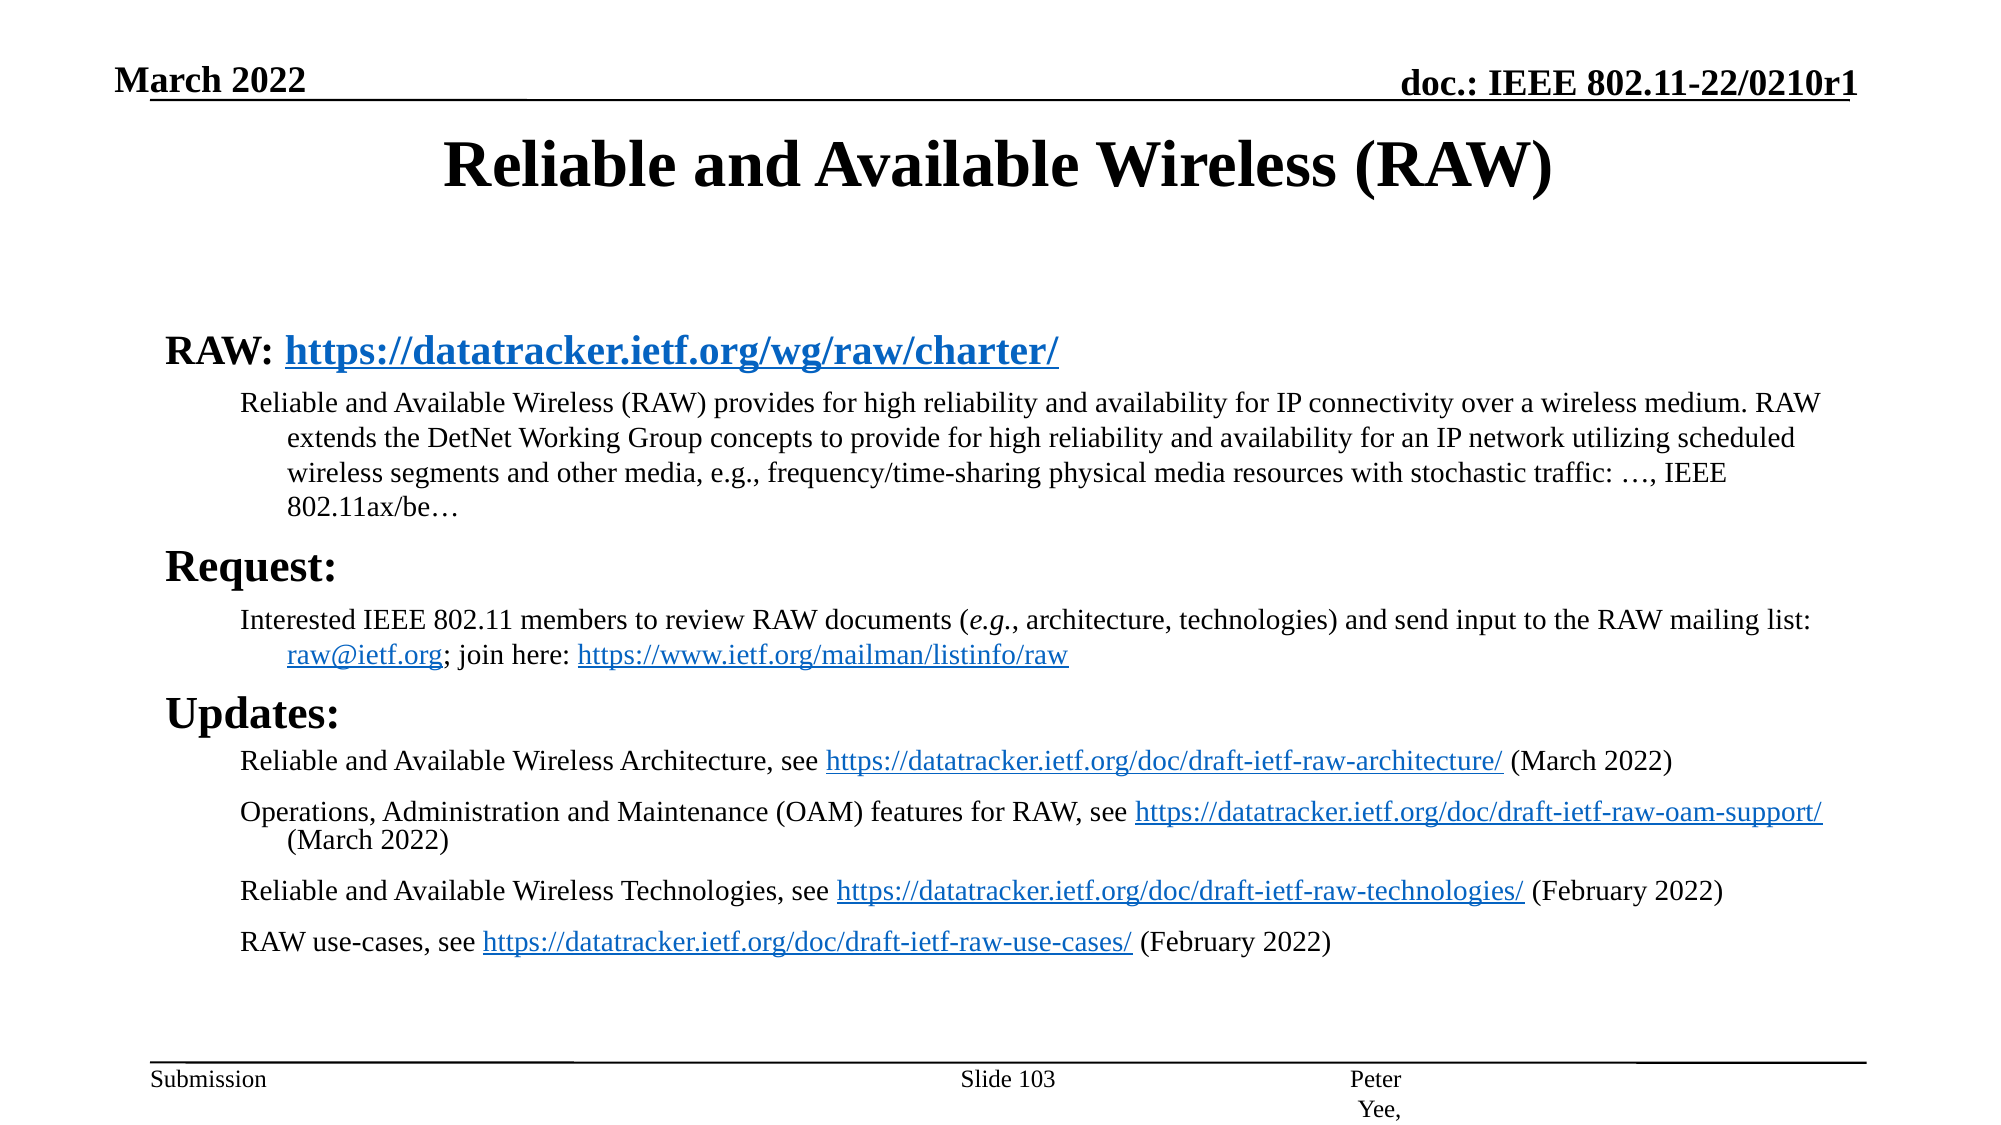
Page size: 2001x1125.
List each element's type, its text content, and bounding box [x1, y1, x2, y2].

title Reliable and Available Wireless (RAW) [149, 112, 1850, 288]
slide_number Slide 103 [950, 1061, 1067, 1123]
list RAW: https://datatracker.ietf.org/wg/raw/charter/ Reliable and Available Wireless (RAW) provides for high reliability and availability for IP connectivity over a wireless medium. RAW extends the DetNet Working Group concepts to provide for high reliability and availability for an IP network utilizing scheduled wireless segments and other media, e.g., frequency/time-sharing physical media resources with stochastic traffic: …, IEEE 802.11ax/be… Request: Interested IEEE 802.11 members to review RAW documents (e.g., architecture, technologies) and send input to the RAW mailing list: raw@ietf.org; join here: https://www.ietf.org/mailman/listinfo/raw Updates: Reliable and Available Wireless Architecture, see https://datatracker.ietf.org/doc/draft-ietf-raw-architecture/ (March 2022) Operations, Administration and Maintenance (OAM) features for RAW, see https://datatracker.ietf.org/doc/draft-ietf-raw-oam-support/ (March 2022) Reliable and Available Wireless Technologies, see https://datatracker.ietf.org/doc/draft-ietf-raw-technologies/ (February 2022) RAW use-cases, see https://datatracker.ietf.org/doc/draft-ietf-raw-use-cases/ (February 2022) [149, 324, 1850, 1000]
footer Peter Yee, AKAYLA [1324, 1061, 1402, 1125]
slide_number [114, 0, 426, 101]
